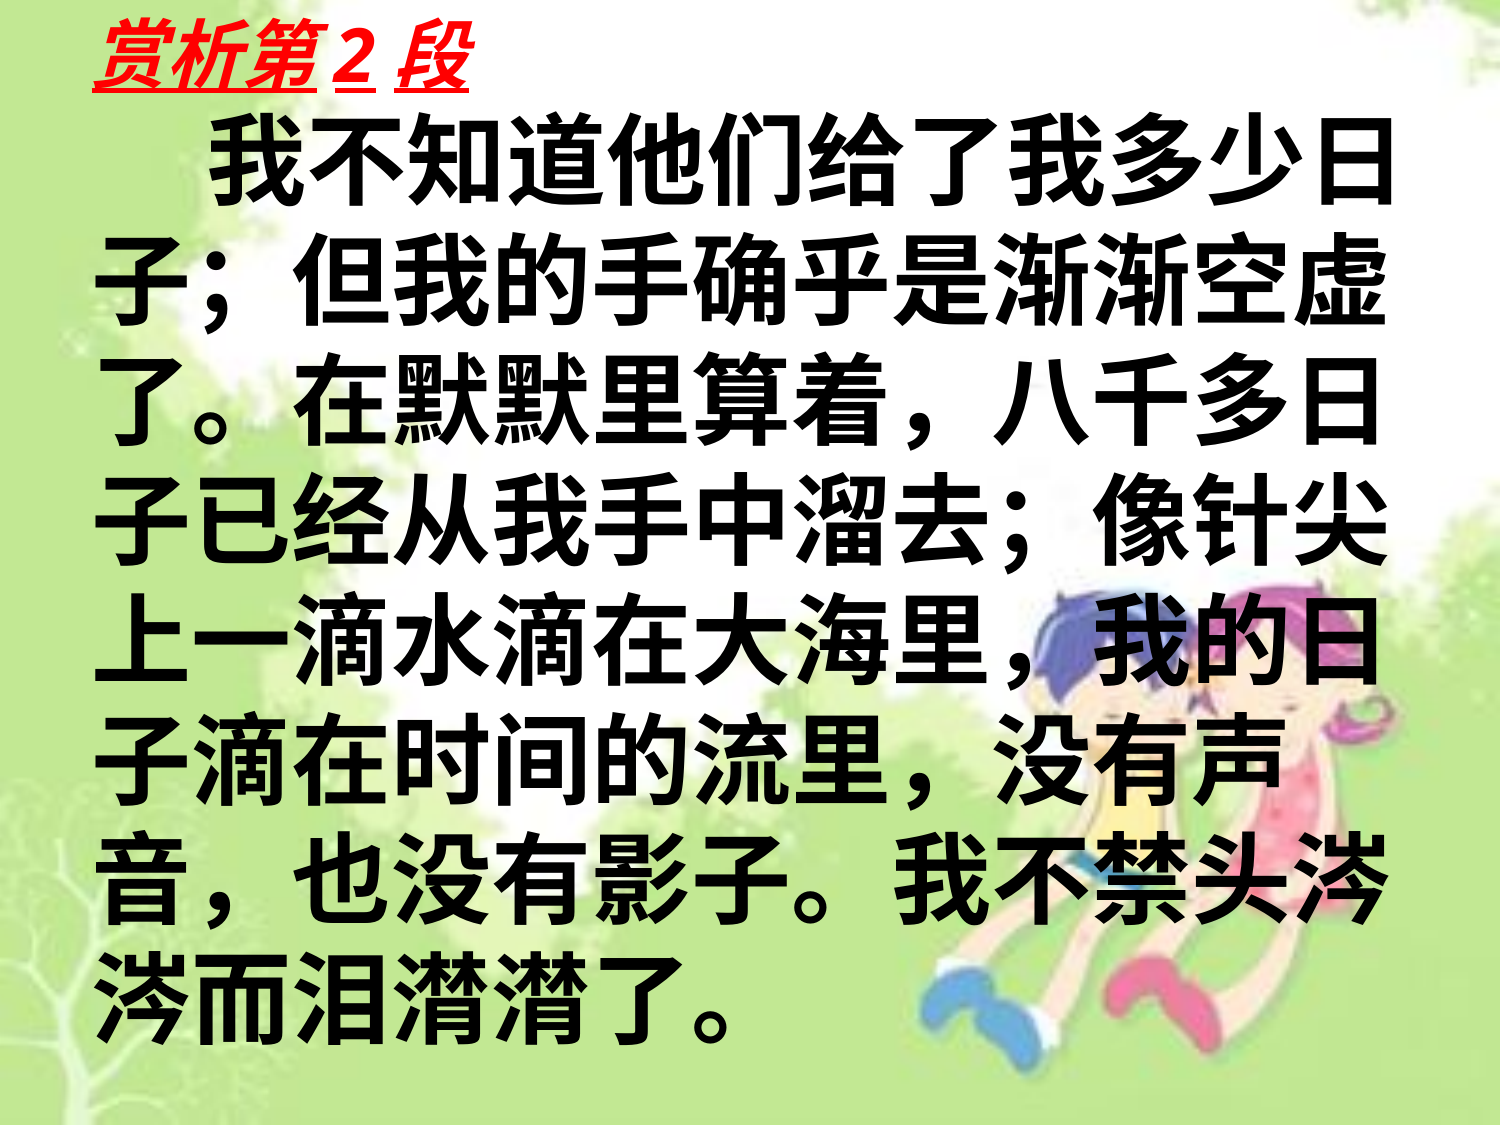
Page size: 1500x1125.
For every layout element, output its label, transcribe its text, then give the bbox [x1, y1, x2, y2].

picture [0, 0, 1500, 1125]
text_box 赏析第2段 我不知道他们给了我多少日子；但我的手确乎是渐渐空虚了。在默默里算着，八千多日子已经从我手中溜去；像针尖上一滴水滴在大海里，我的日子滴在时间的流里，没有声音，也没有影子。我不禁头涔涔而泪潸潸了。 [76, 0, 1436, 1065]
